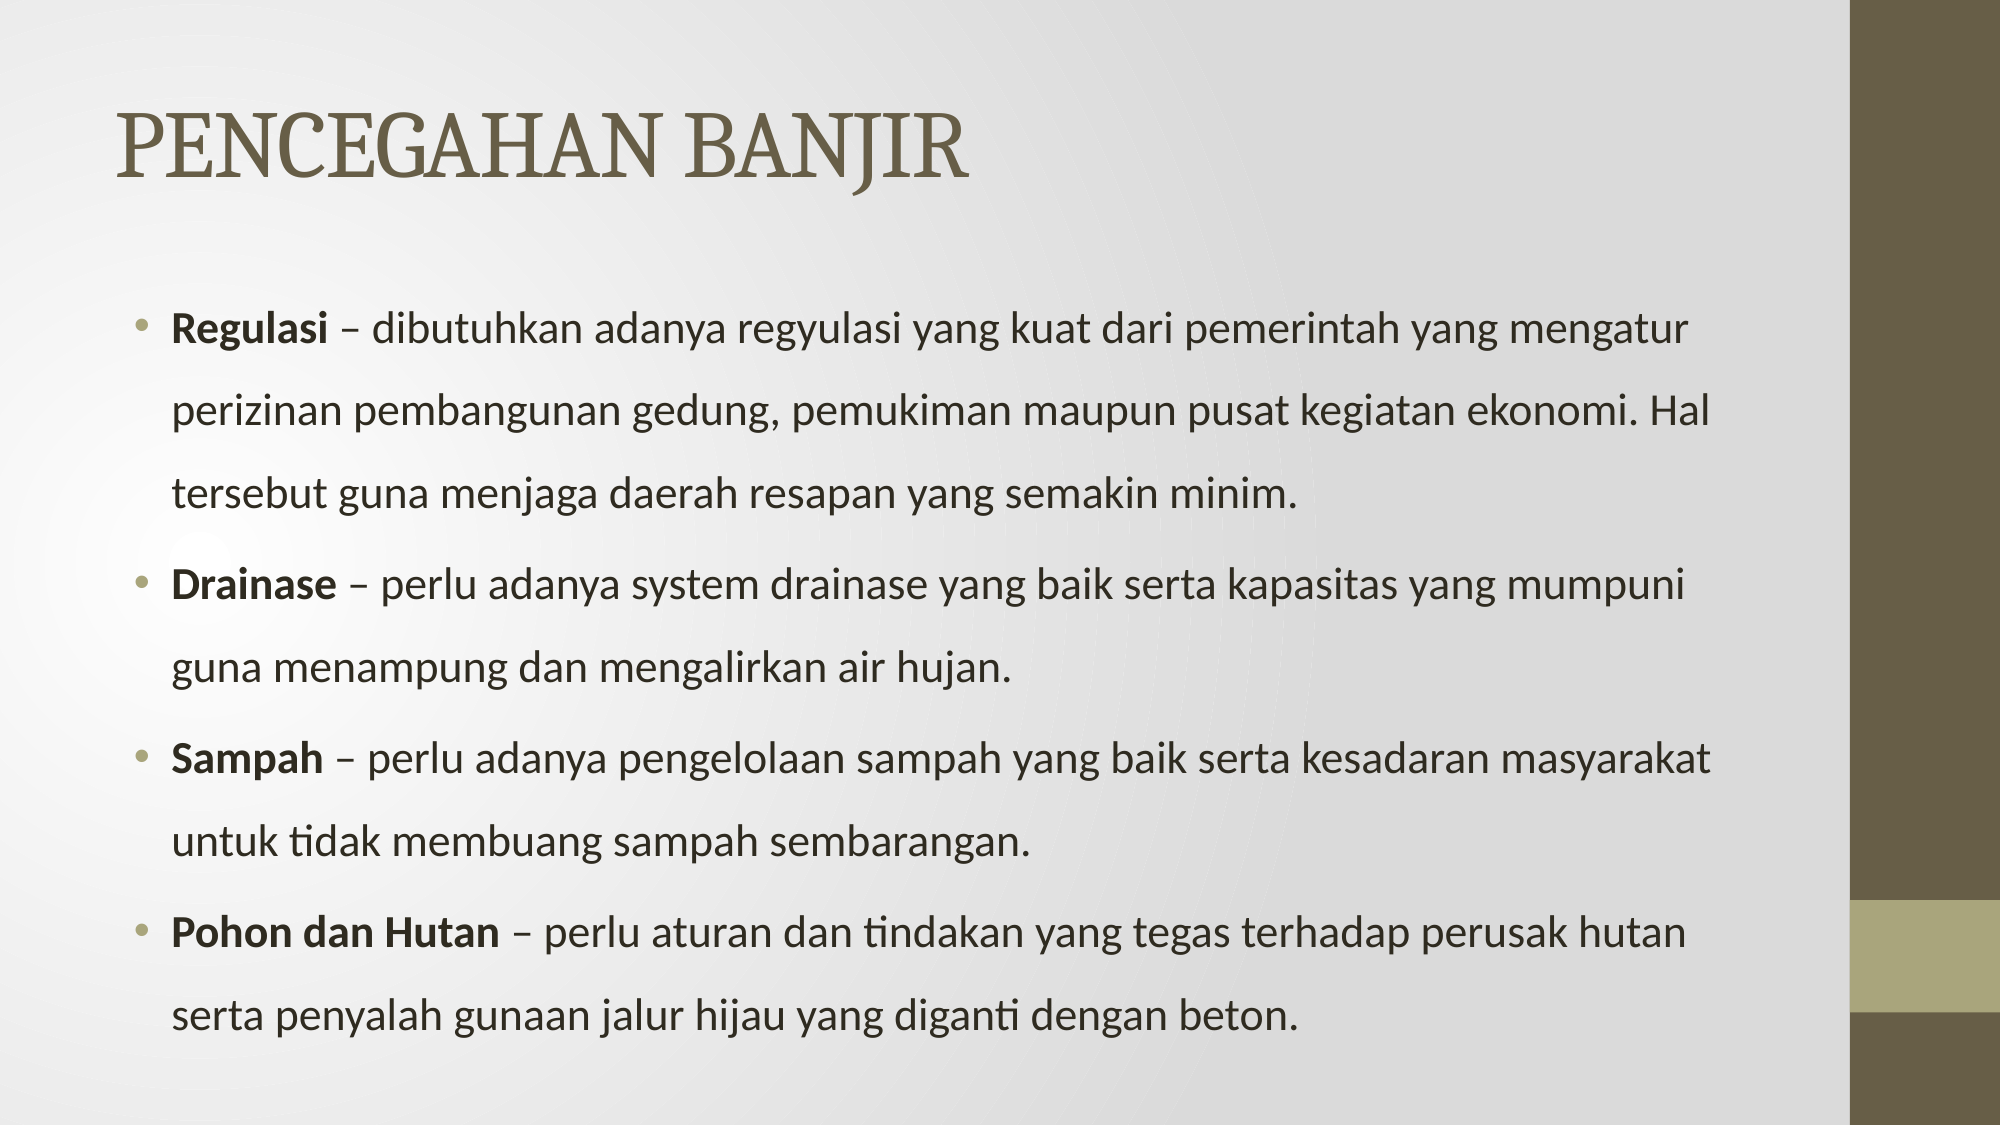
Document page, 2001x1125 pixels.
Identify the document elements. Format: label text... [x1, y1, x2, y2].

list Regulasi – dibutuhkan adanya regyulasi yang kuat dari pemerintah yang mengatur perizinan pembangunan gedung, pemukiman maupun pusat kegiatan ekonomi. Hal tersebut guna menjaga daerah resapan yang semakin minim. Drainase – perlu adanya system drainase yang baik serta kapasitas yang mumpuni guna menampung dan mengalirkan air hujan. Sampah – perlu adanya pengelolaan sampah yang baik serta kesadaran masyarakat untuk tidak membuang sampah sembarangan. Pohon dan Hutan – perlu aturan dan tindakan yang tegas terhadap perusak hutan serta penyalah gunaan jalur hijau yang diganti dengan beton. [99, 262, 1767, 1050]
title PENCEGAHAN BANJIR [99, 45, 1767, 233]
